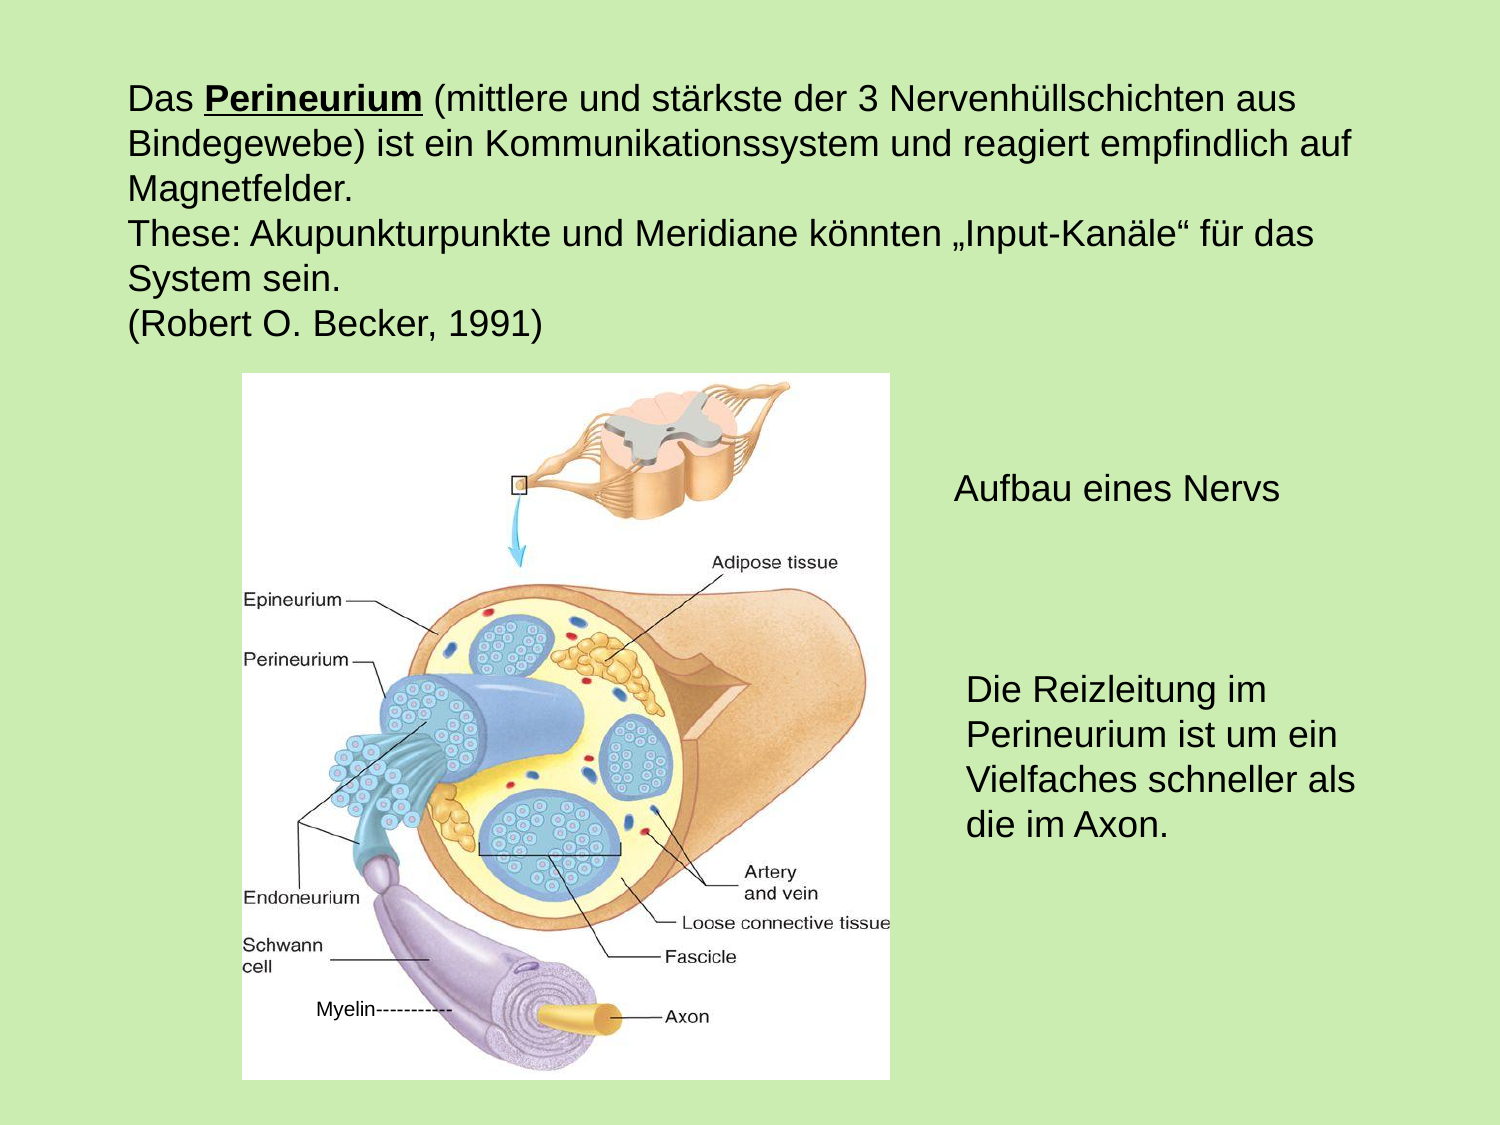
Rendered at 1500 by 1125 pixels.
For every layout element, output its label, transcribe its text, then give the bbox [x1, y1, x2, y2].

text_box Das Perineurium (mittlere und stärkste der 3 Nervenhüllschichten aus Bindegewebe) ist ein Kommunikationssystem und reagiert empfindlich auf Magnetfelder. These: Akupunkturpunkte und Meridiane könnten „Input-Kanäle“ für das System sein. (Robert O. Becker, 1991) [112, 66, 1459, 355]
text_box Die Reizleitung im Perineurium ist um ein Vielfaches schneller als die im Axon. [950, 656, 1412, 854]
picture [241, 373, 891, 1080]
text_box Aufbau eines Nervs [939, 456, 1400, 517]
